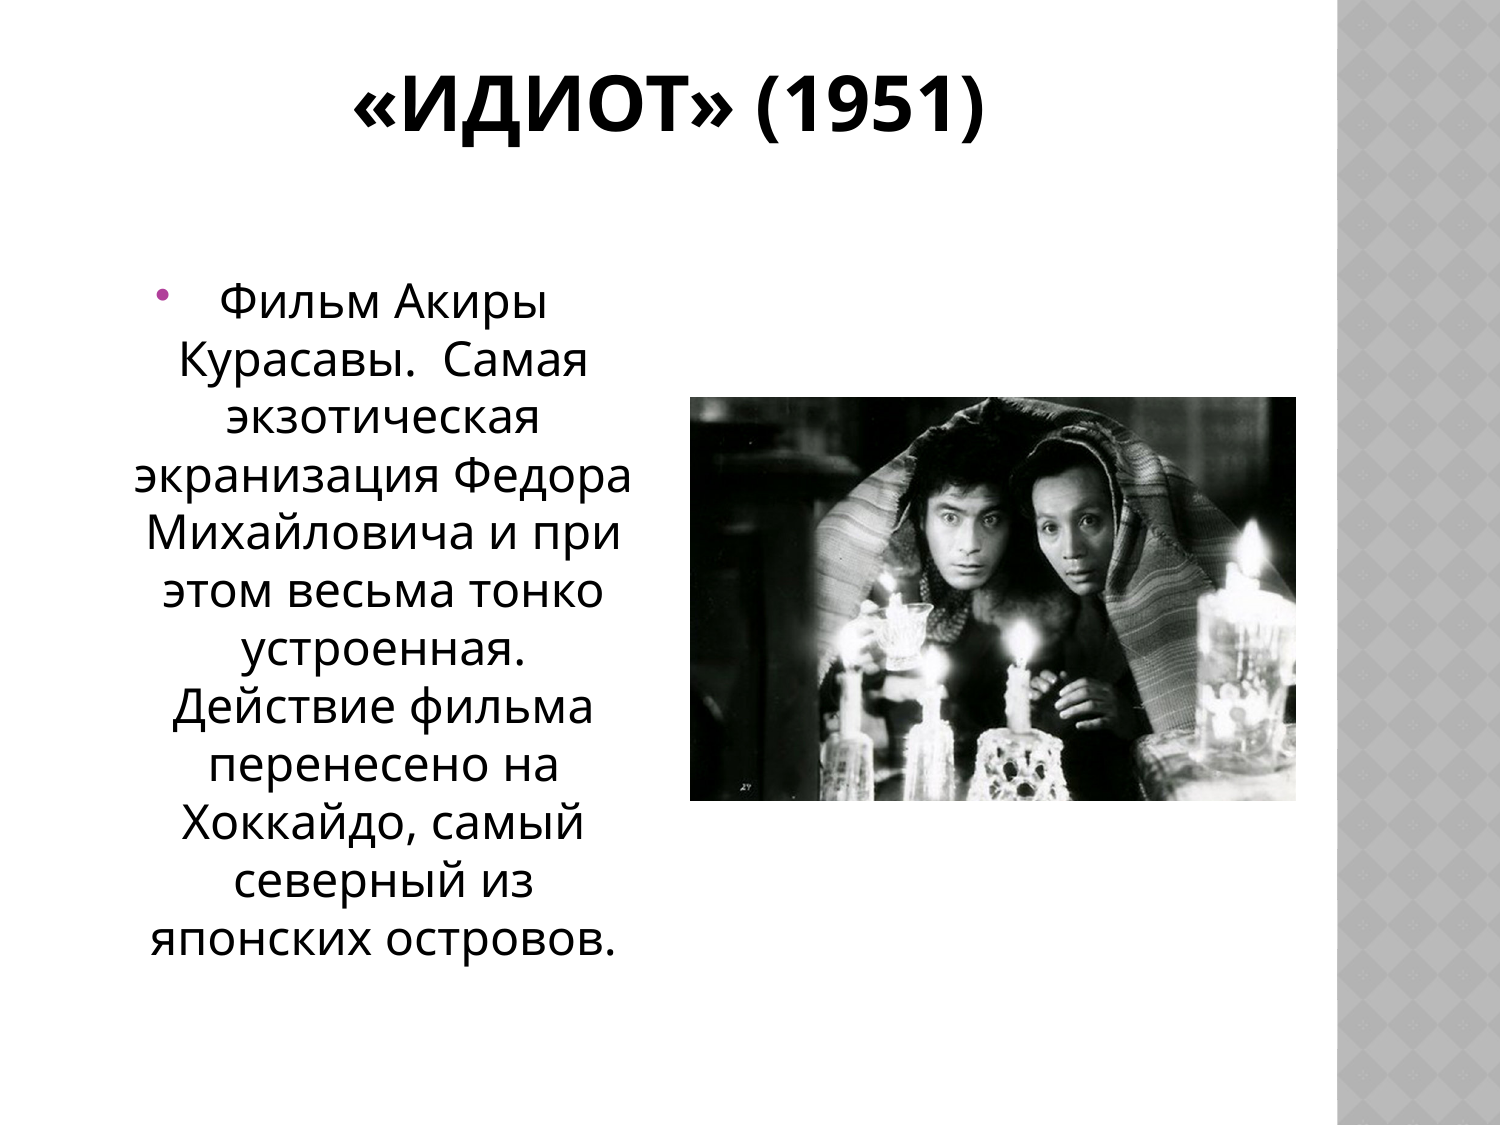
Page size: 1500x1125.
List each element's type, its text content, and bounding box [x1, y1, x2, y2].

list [690, 396, 1297, 802]
list Фильм Акиры Курасавы. Самая экзотическая экранизация Федора Михайловича и при этом весьма тонко устроенная. Действие фильма перенесено на Хоккайдо, самый северный из японских островов. [75, 262, 653, 1005]
title «Идиот» (1951) [75, 52, 1263, 240]
